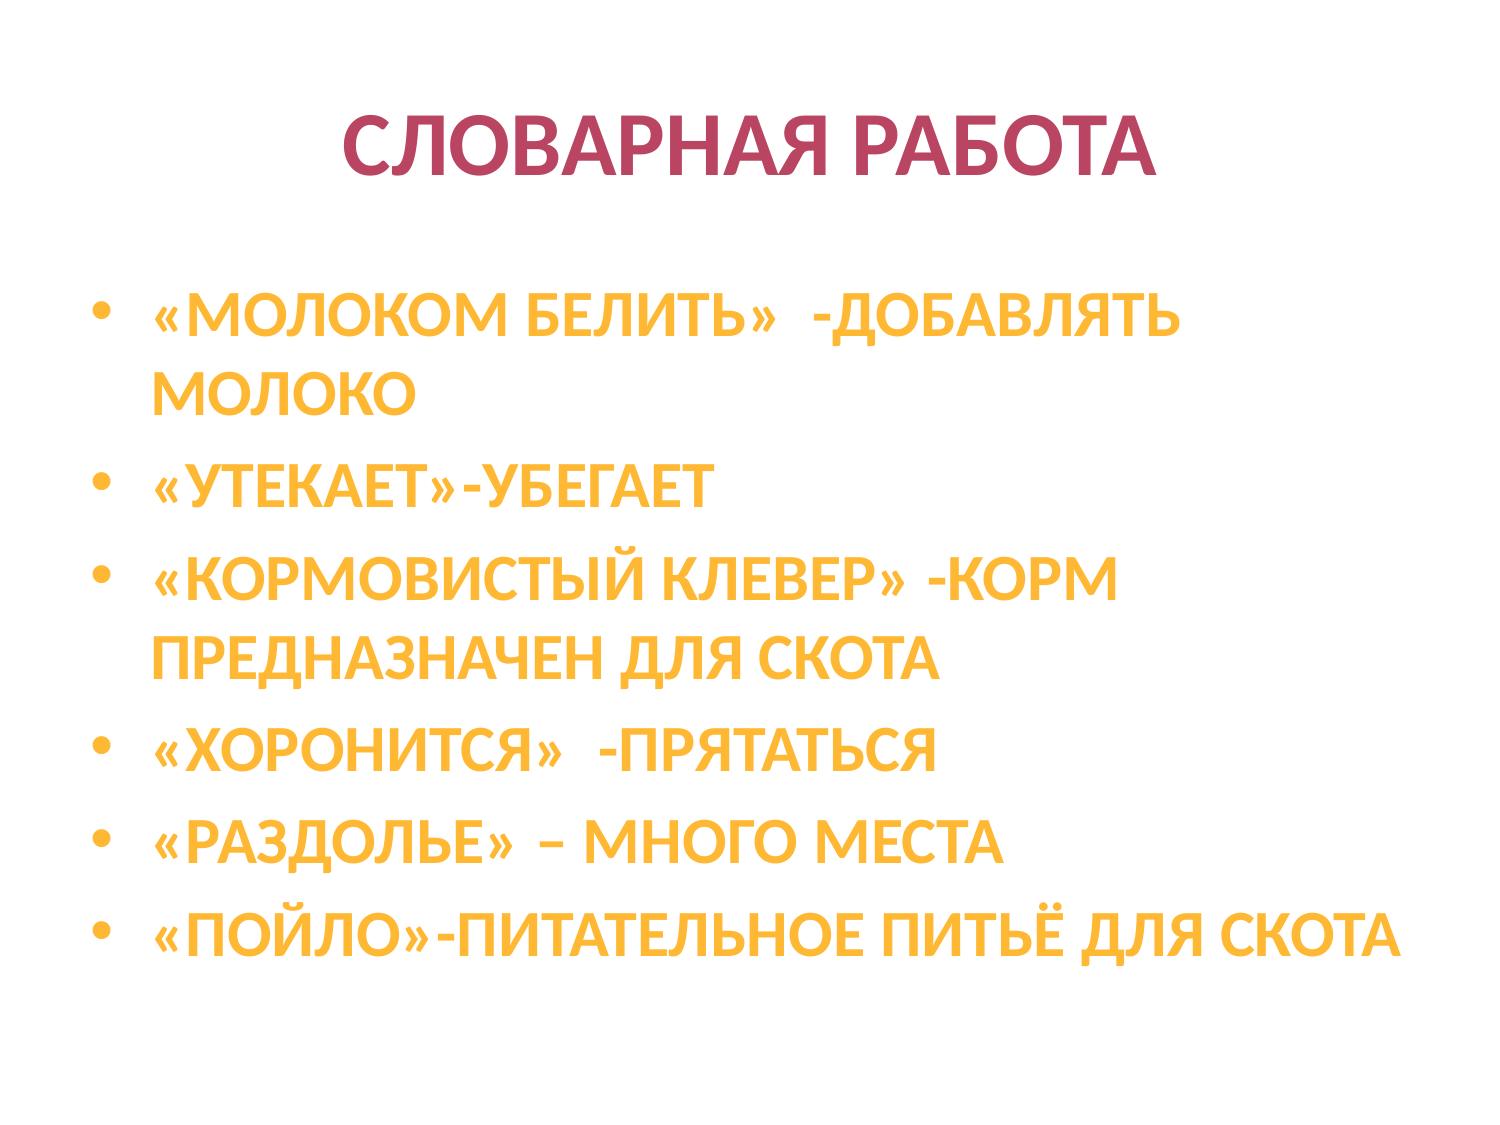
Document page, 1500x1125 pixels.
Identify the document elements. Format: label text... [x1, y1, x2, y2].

list «Молоком белить» -добавлять молоко «Утекает»-убегает «Кормовистый клевер» -корм предназначен для скота «Хоронится» -прятаться «Раздолье» – много места «Пойло»-питательное питьё для скота [75, 262, 1425, 1005]
title Словарная работа [75, 45, 1425, 233]
